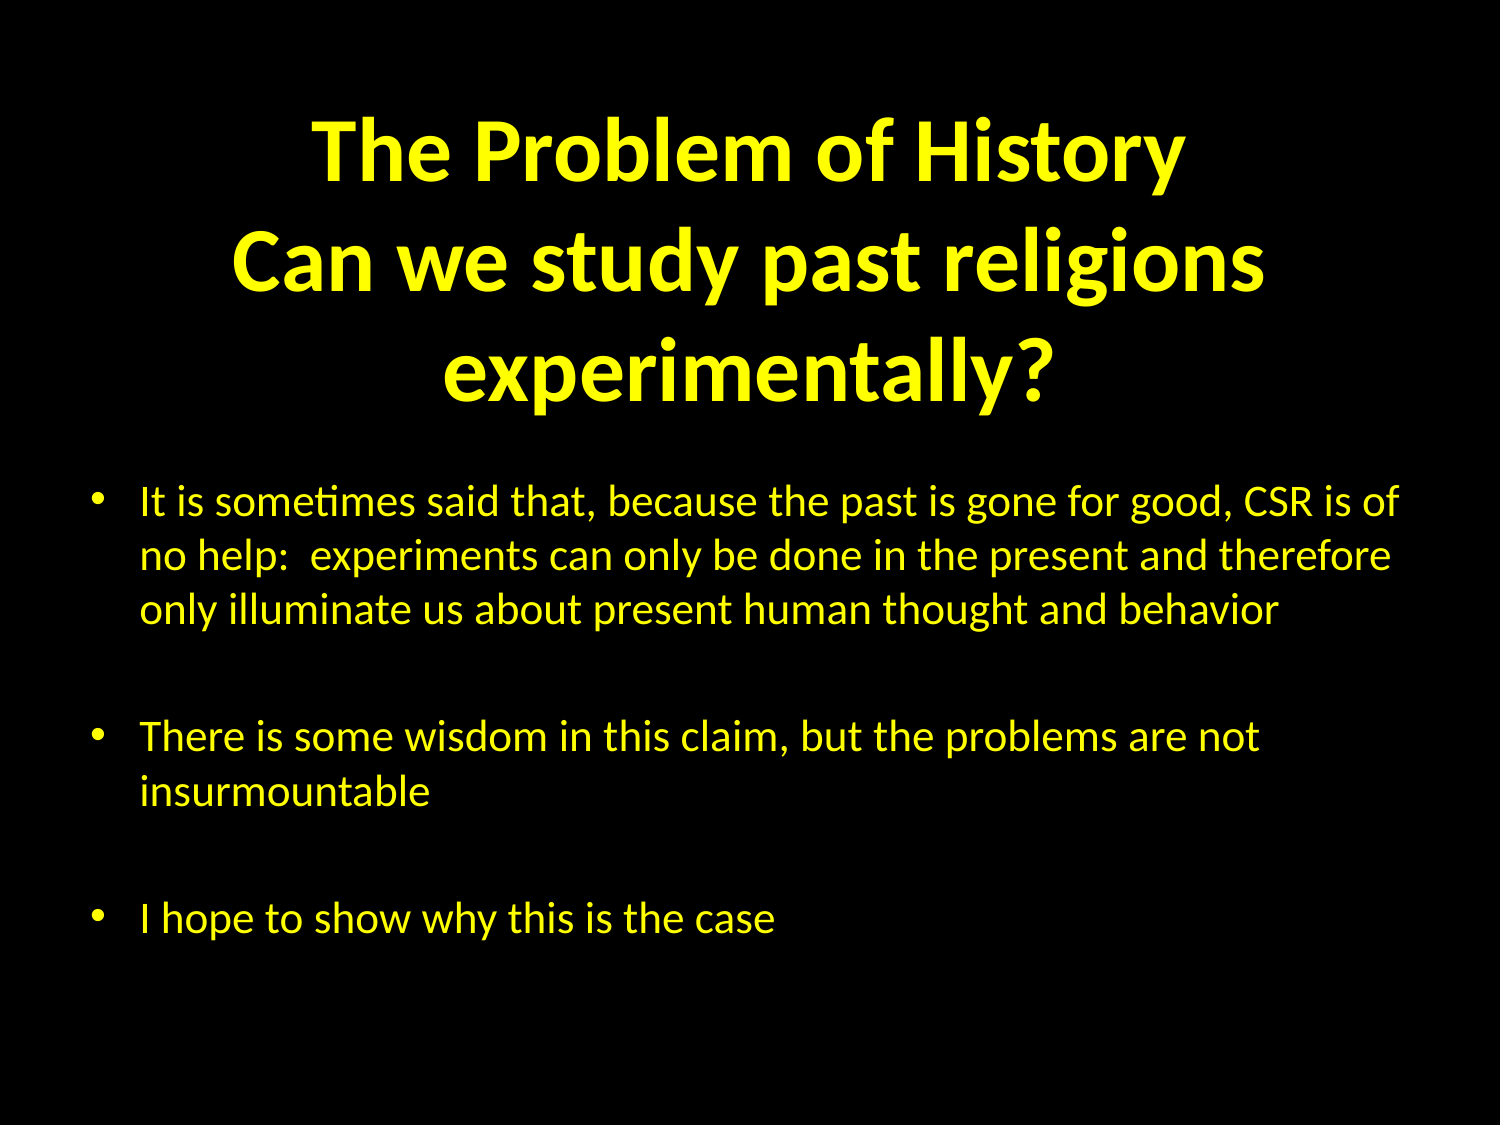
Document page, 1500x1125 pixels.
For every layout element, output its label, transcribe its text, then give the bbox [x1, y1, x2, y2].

list It is sometimes said that, because the past is gone for good, CSR is of no help: experiments can only be done in the present and therefore only illuminate us about present human thought and behavior There is some wisdom in this claim, but the problems are not insurmountable I hope to show why this is the case [75, 399, 1425, 1005]
title The Problem of History Can we study past religions experimentally? [75, 45, 1425, 355]
